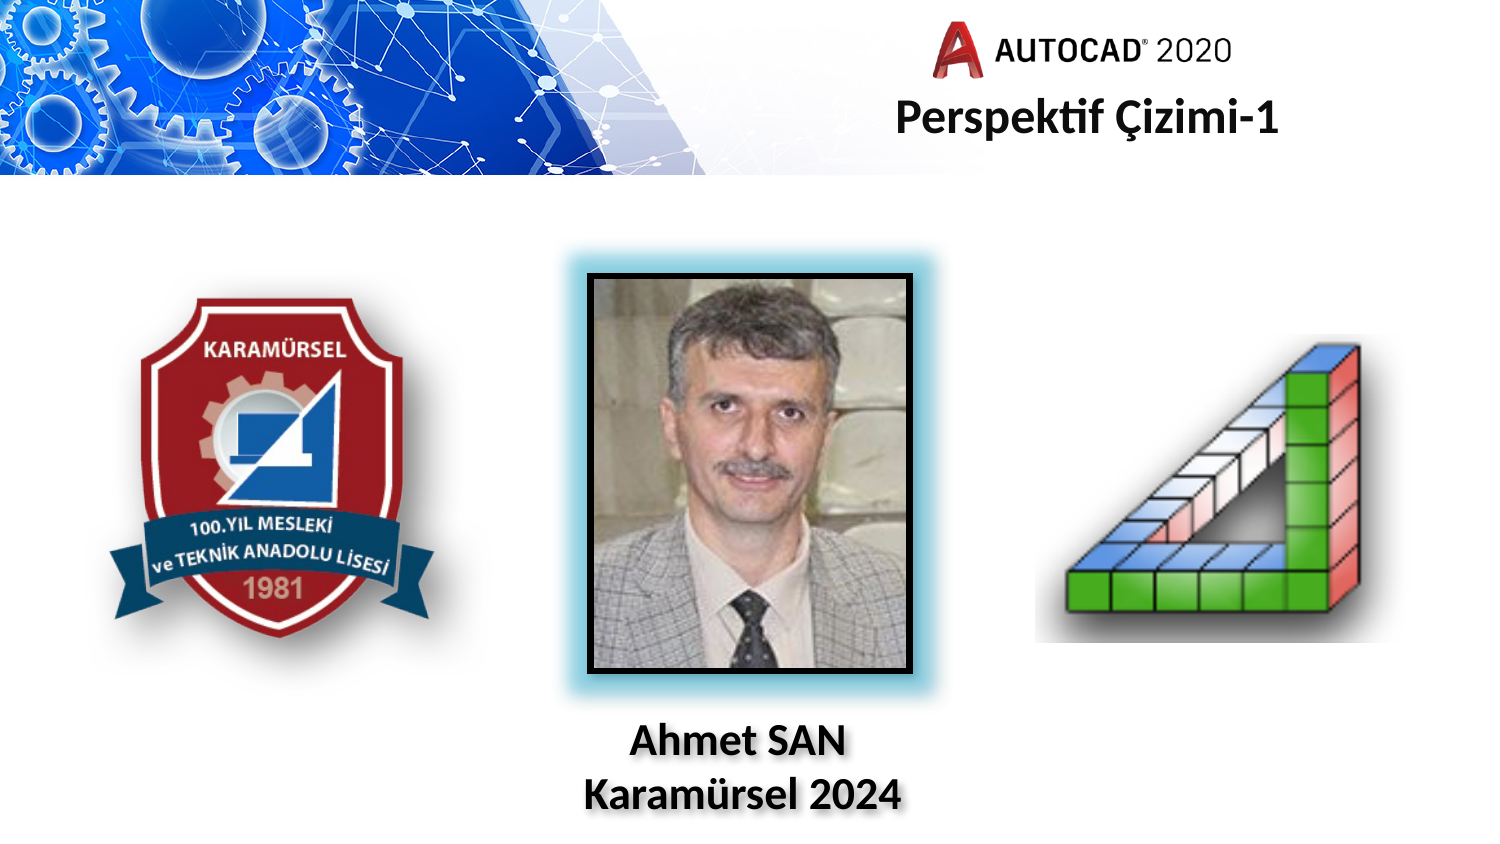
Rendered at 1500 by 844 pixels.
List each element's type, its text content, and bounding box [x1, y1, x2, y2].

text_box Ahmet SAN Karamürsel 2024 [542, 696, 934, 832]
picture [0, 0, 1500, 844]
text_box Perspektif Çizimi-1 [628, 65, 1500, 161]
